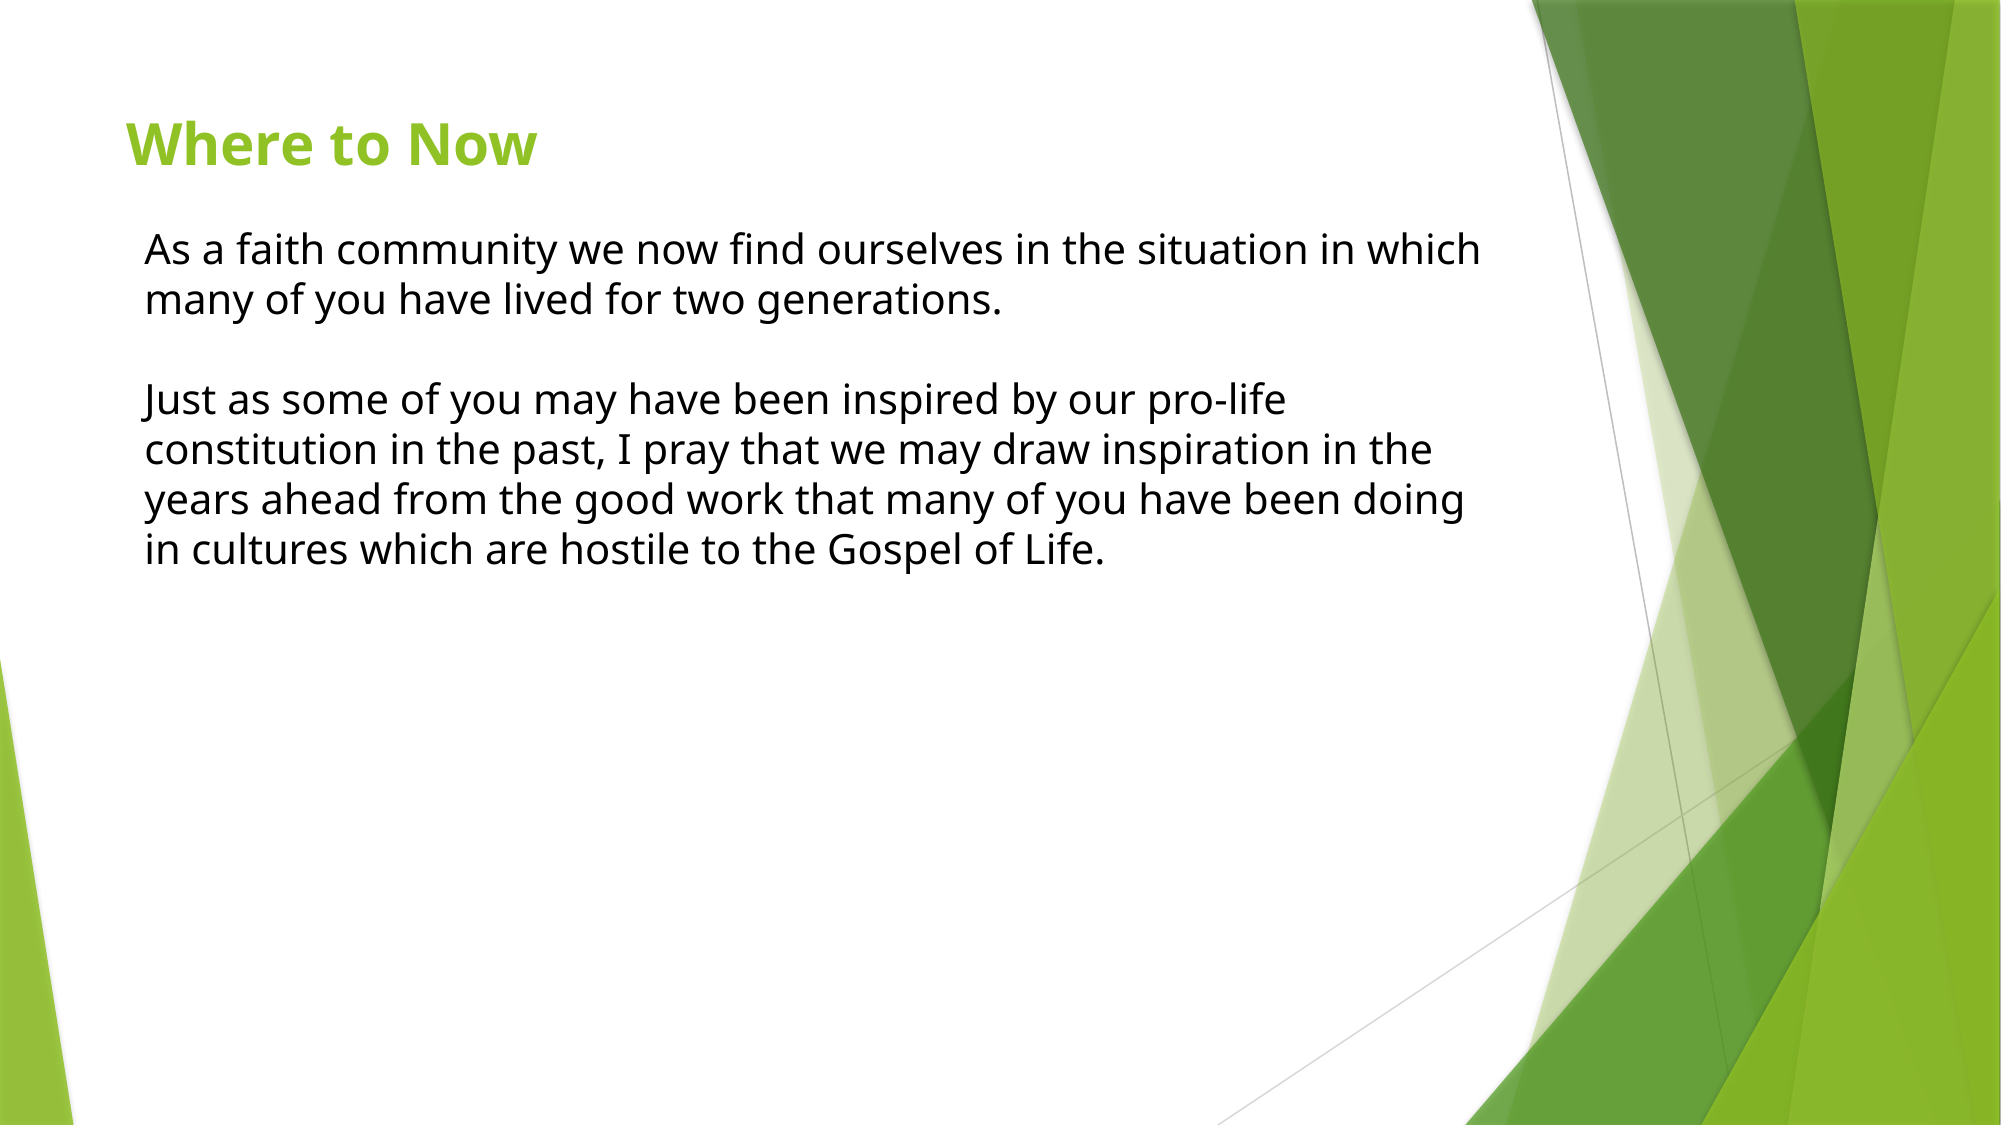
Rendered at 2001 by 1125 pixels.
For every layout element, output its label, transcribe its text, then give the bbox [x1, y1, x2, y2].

text_box As a faith community we now find ourselves in the situation in which many of you have lived for two generations. Just as some of you may have been inspired by our pro-life constitution in the past, I pray that we may draw inspiration in the years ahead from the good work that many of you have been doing in cultures which are hostile to the Gospel of Life. [129, 215, 1522, 581]
title Where to Now [111, 99, 1522, 243]
